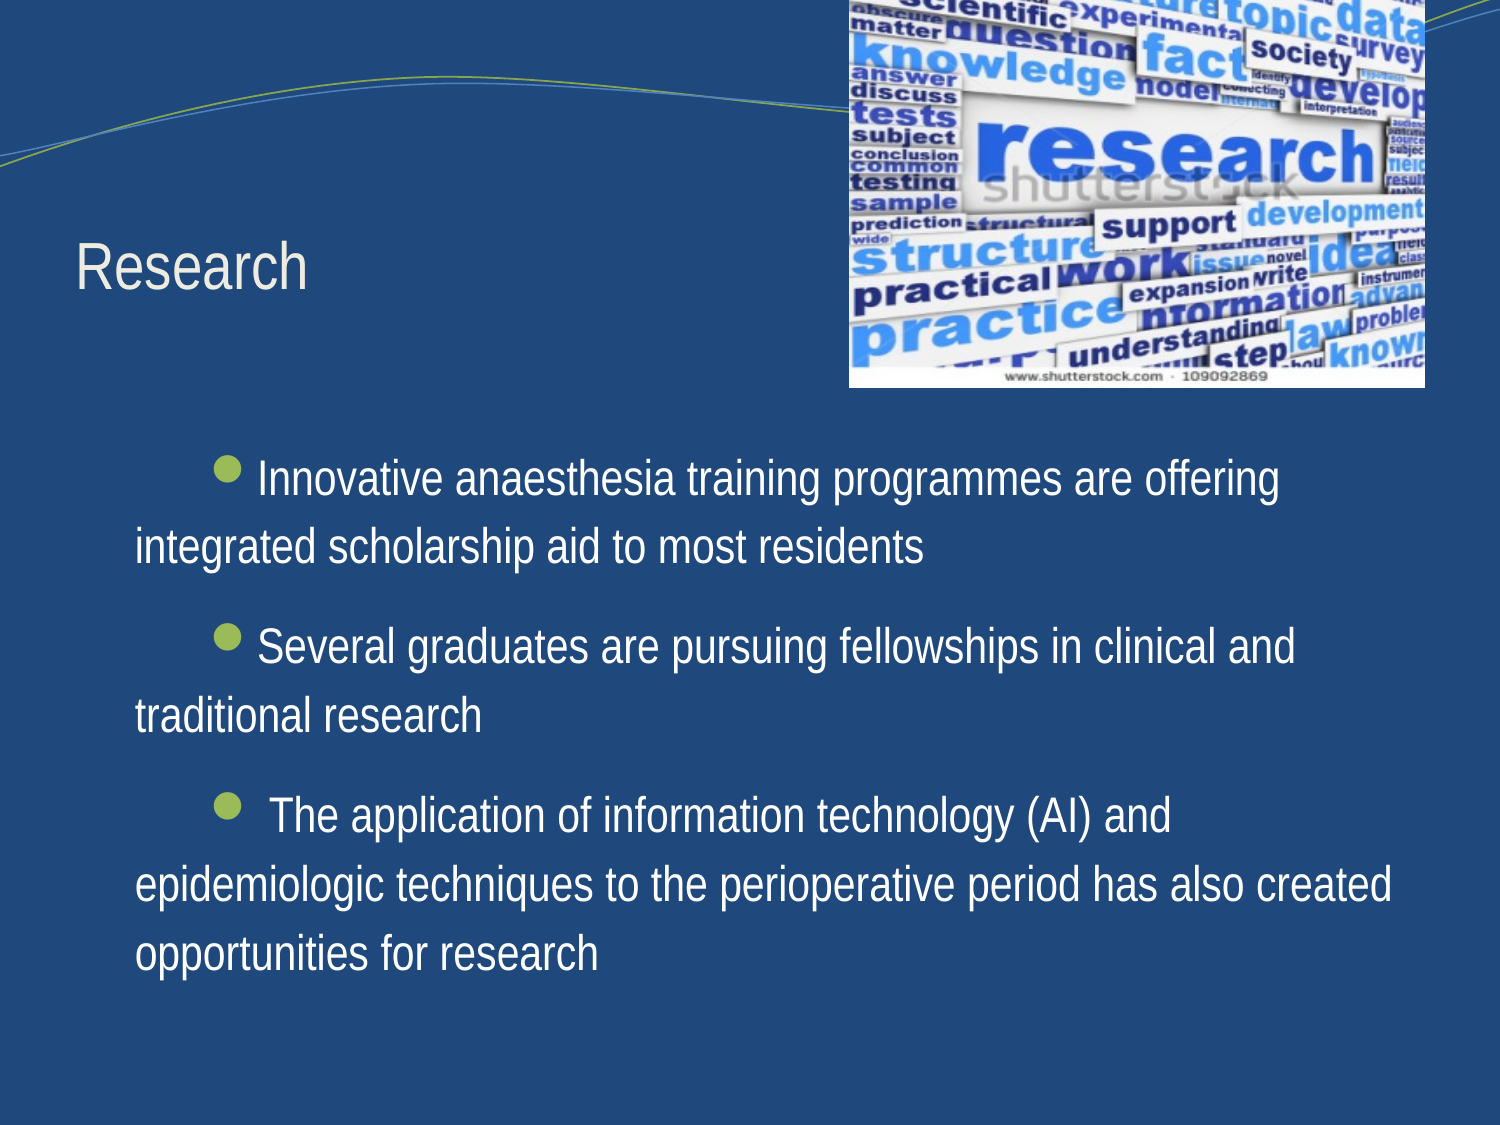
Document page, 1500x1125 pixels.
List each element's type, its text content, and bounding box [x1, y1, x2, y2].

picture [849, 0, 1426, 388]
title New Entrant- Convenience or Stress ?? [842, 317, 1425, 400]
title Research [75, 115, 842, 303]
list Innovative anaesthesia training programmes are offering integrated scholarship aid to most residents Several graduates are pursuing fellowships in clinical and traditional research The application of information technology (AI) and epidemiologic techniques to the perioperative period has also created opportunities for research [75, 317, 1425, 1038]
